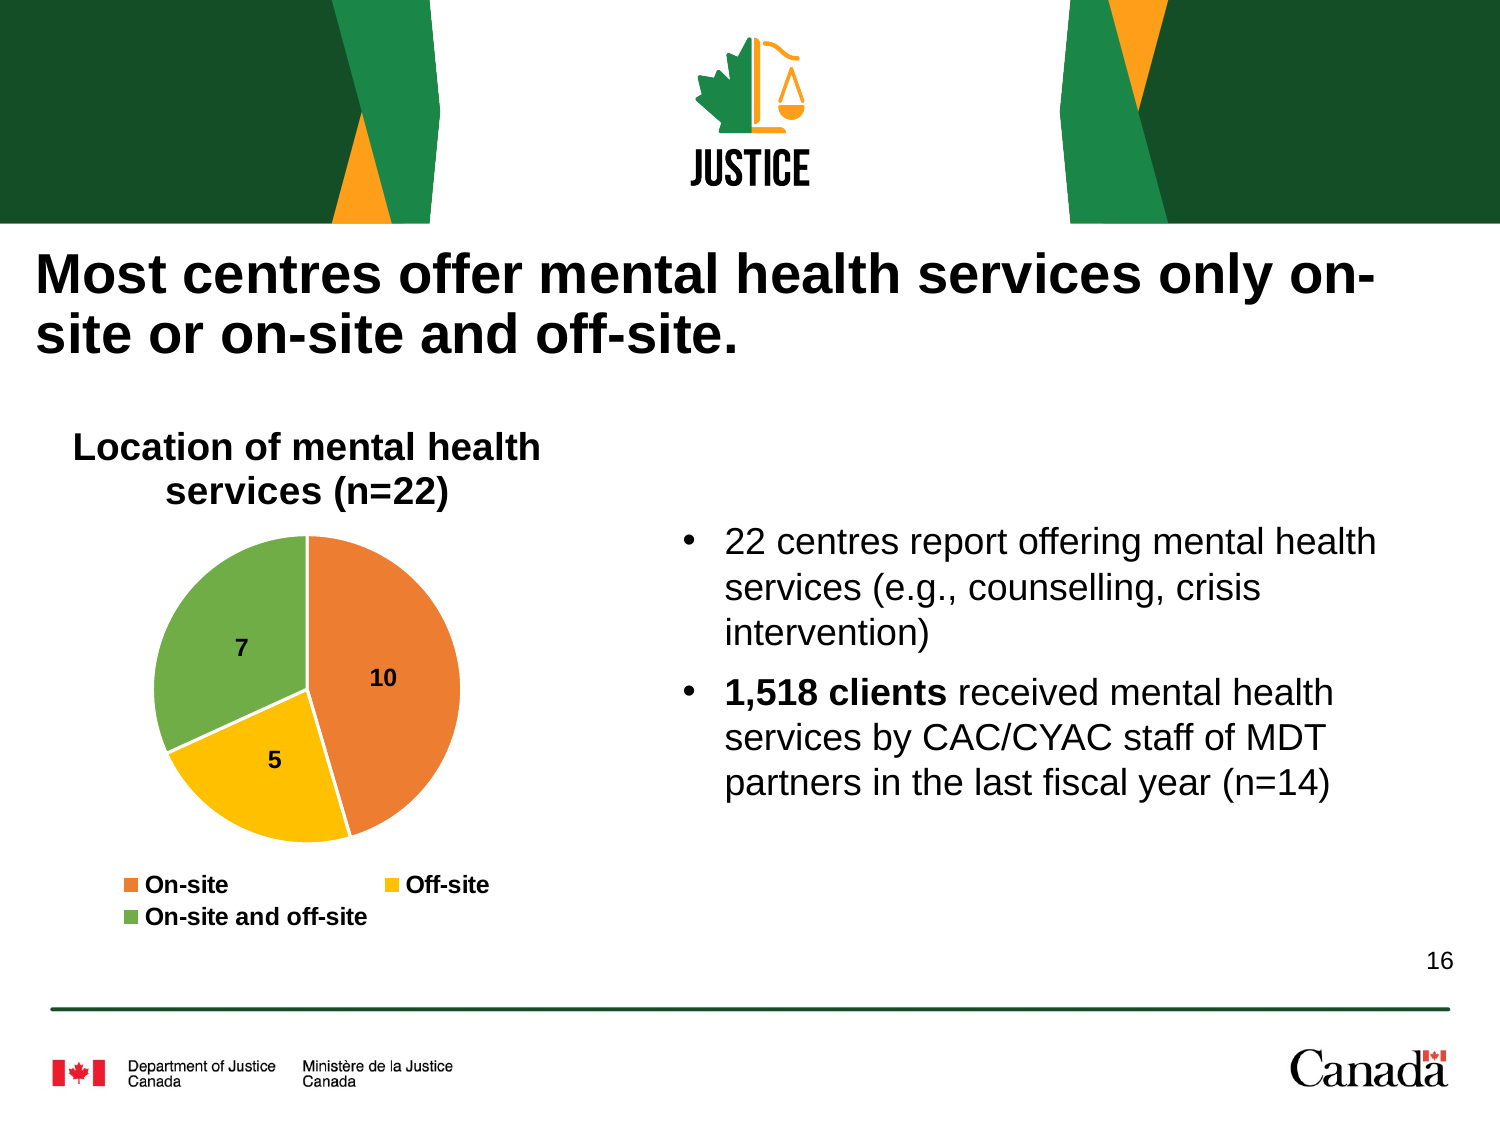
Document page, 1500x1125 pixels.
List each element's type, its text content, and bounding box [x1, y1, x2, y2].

chart [0, 394, 706, 937]
title Most centres offer mental health services only on-site or on-site and off-site. [21, 237, 1471, 328]
list 22 centres report offering mental health services (e.g., counselling, crisis intervention) 1,518 clients received mental health services by CAC/CYAC staff of MDT partners in the last fiscal year (n=14) [706, 510, 1442, 821]
slide_number 16 [1411, 936, 1471, 1010]
picture [0, 0, 1500, 1125]
